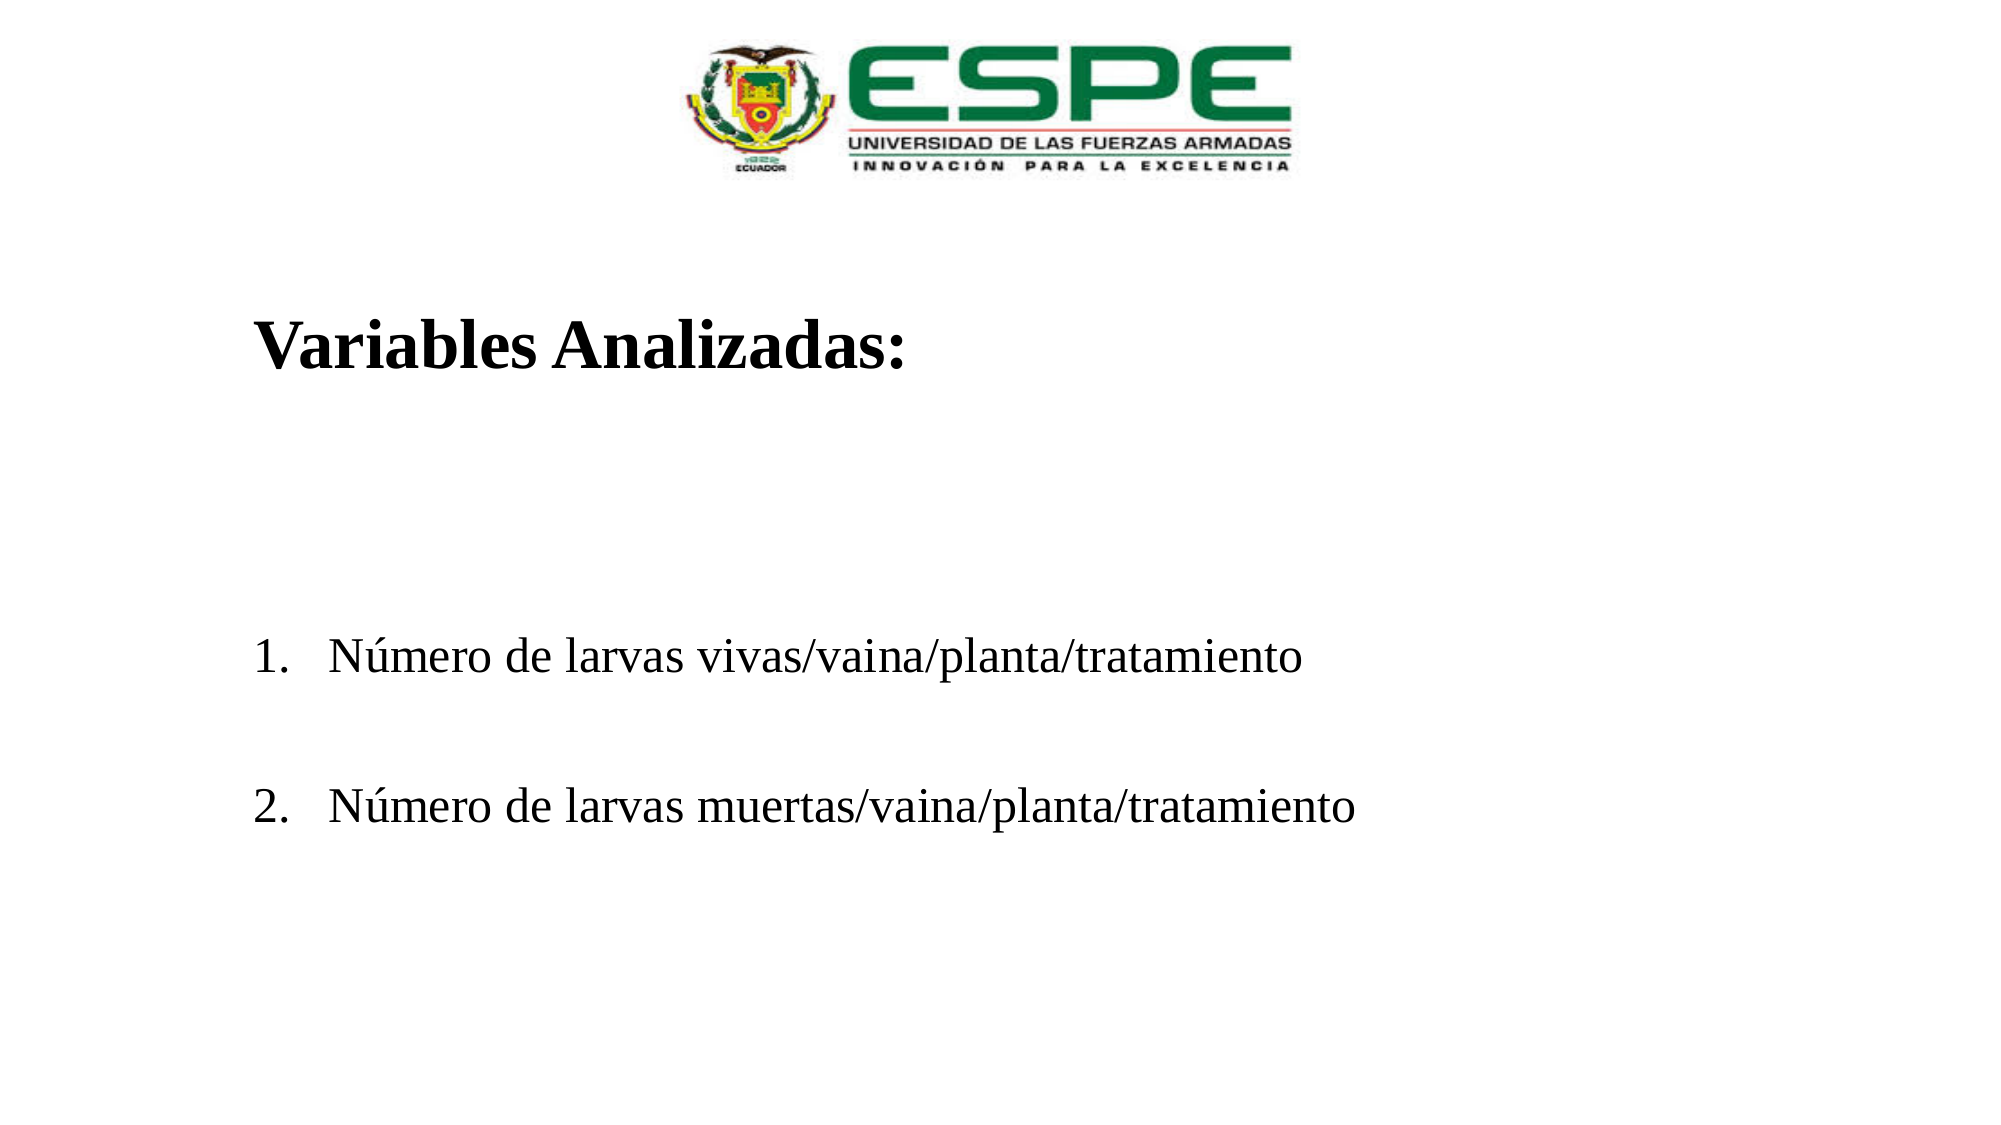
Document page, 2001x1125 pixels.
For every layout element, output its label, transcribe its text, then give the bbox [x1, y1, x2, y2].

picture [608, 16, 1363, 192]
list Variables Analizadas: Número de larvas vivas/vaina/planta/tratamiento 2. Número de larvas muertas/vaina/planta/tratamiento [238, 300, 1826, 1043]
